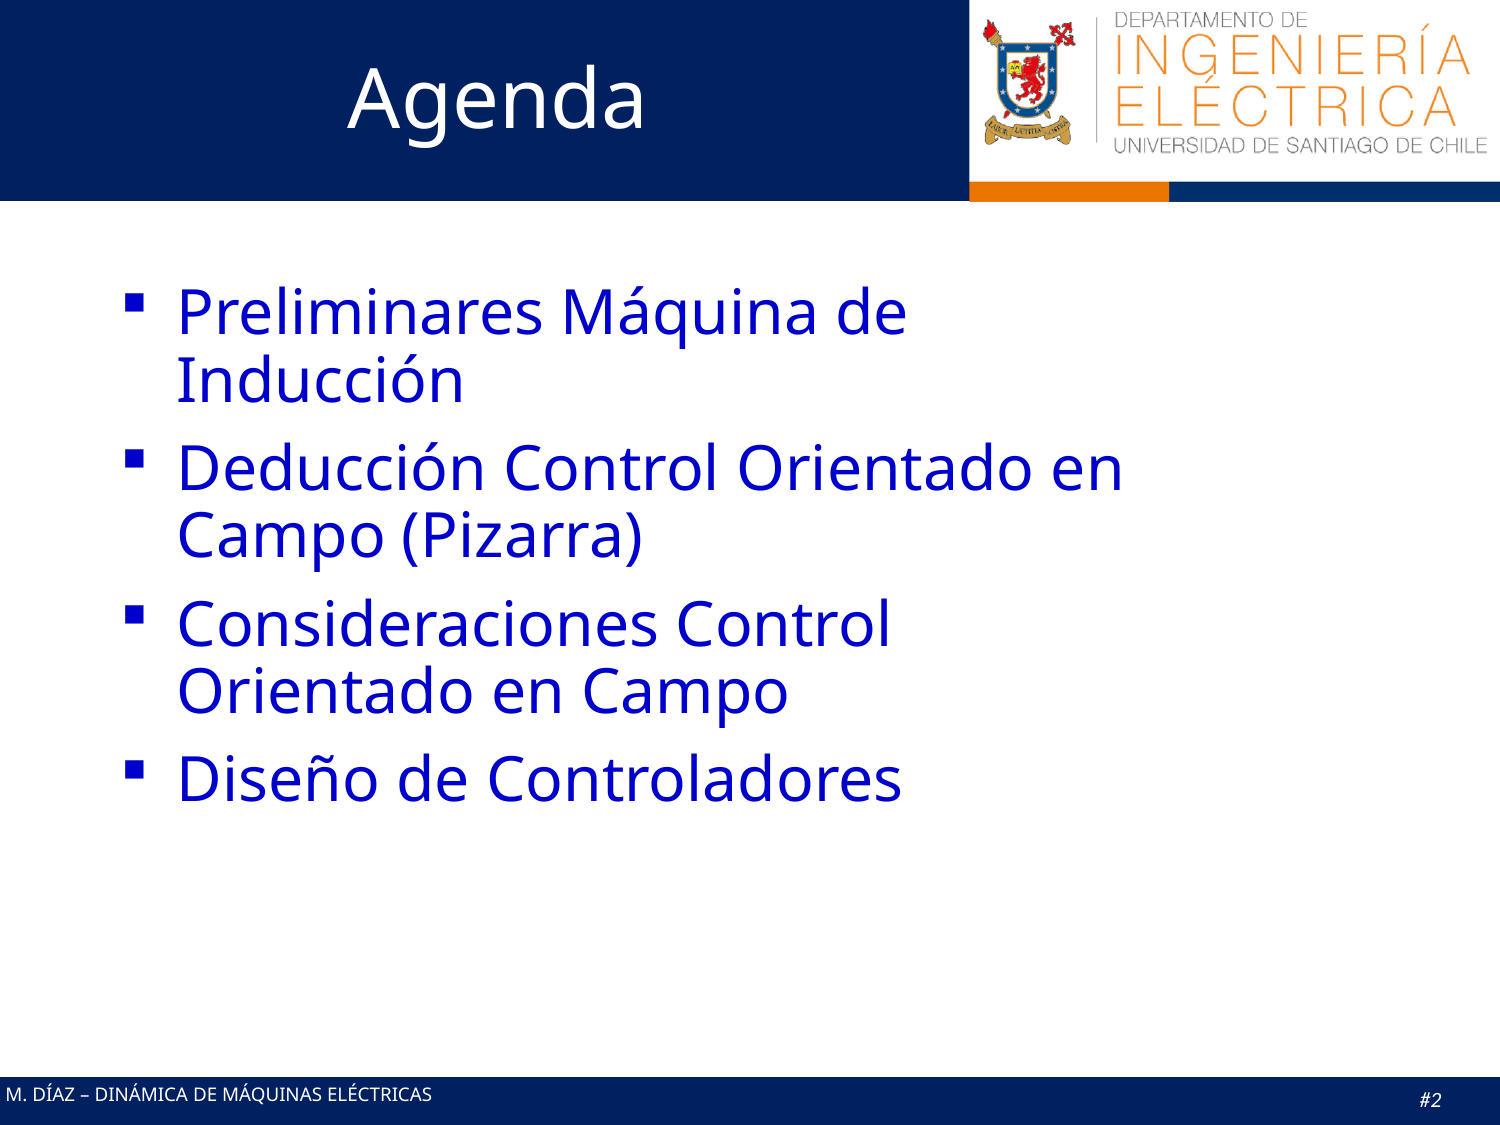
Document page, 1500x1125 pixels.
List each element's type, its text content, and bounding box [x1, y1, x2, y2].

picture [969, 0, 1500, 209]
title Agenda [0, 40, 997, 162]
list Preliminares Máquina de Inducción Deducción Control Orientado en Campo (Pizarra) Consideraciones Control Orientado en Campo Diseño de Controladores [105, 273, 1199, 814]
